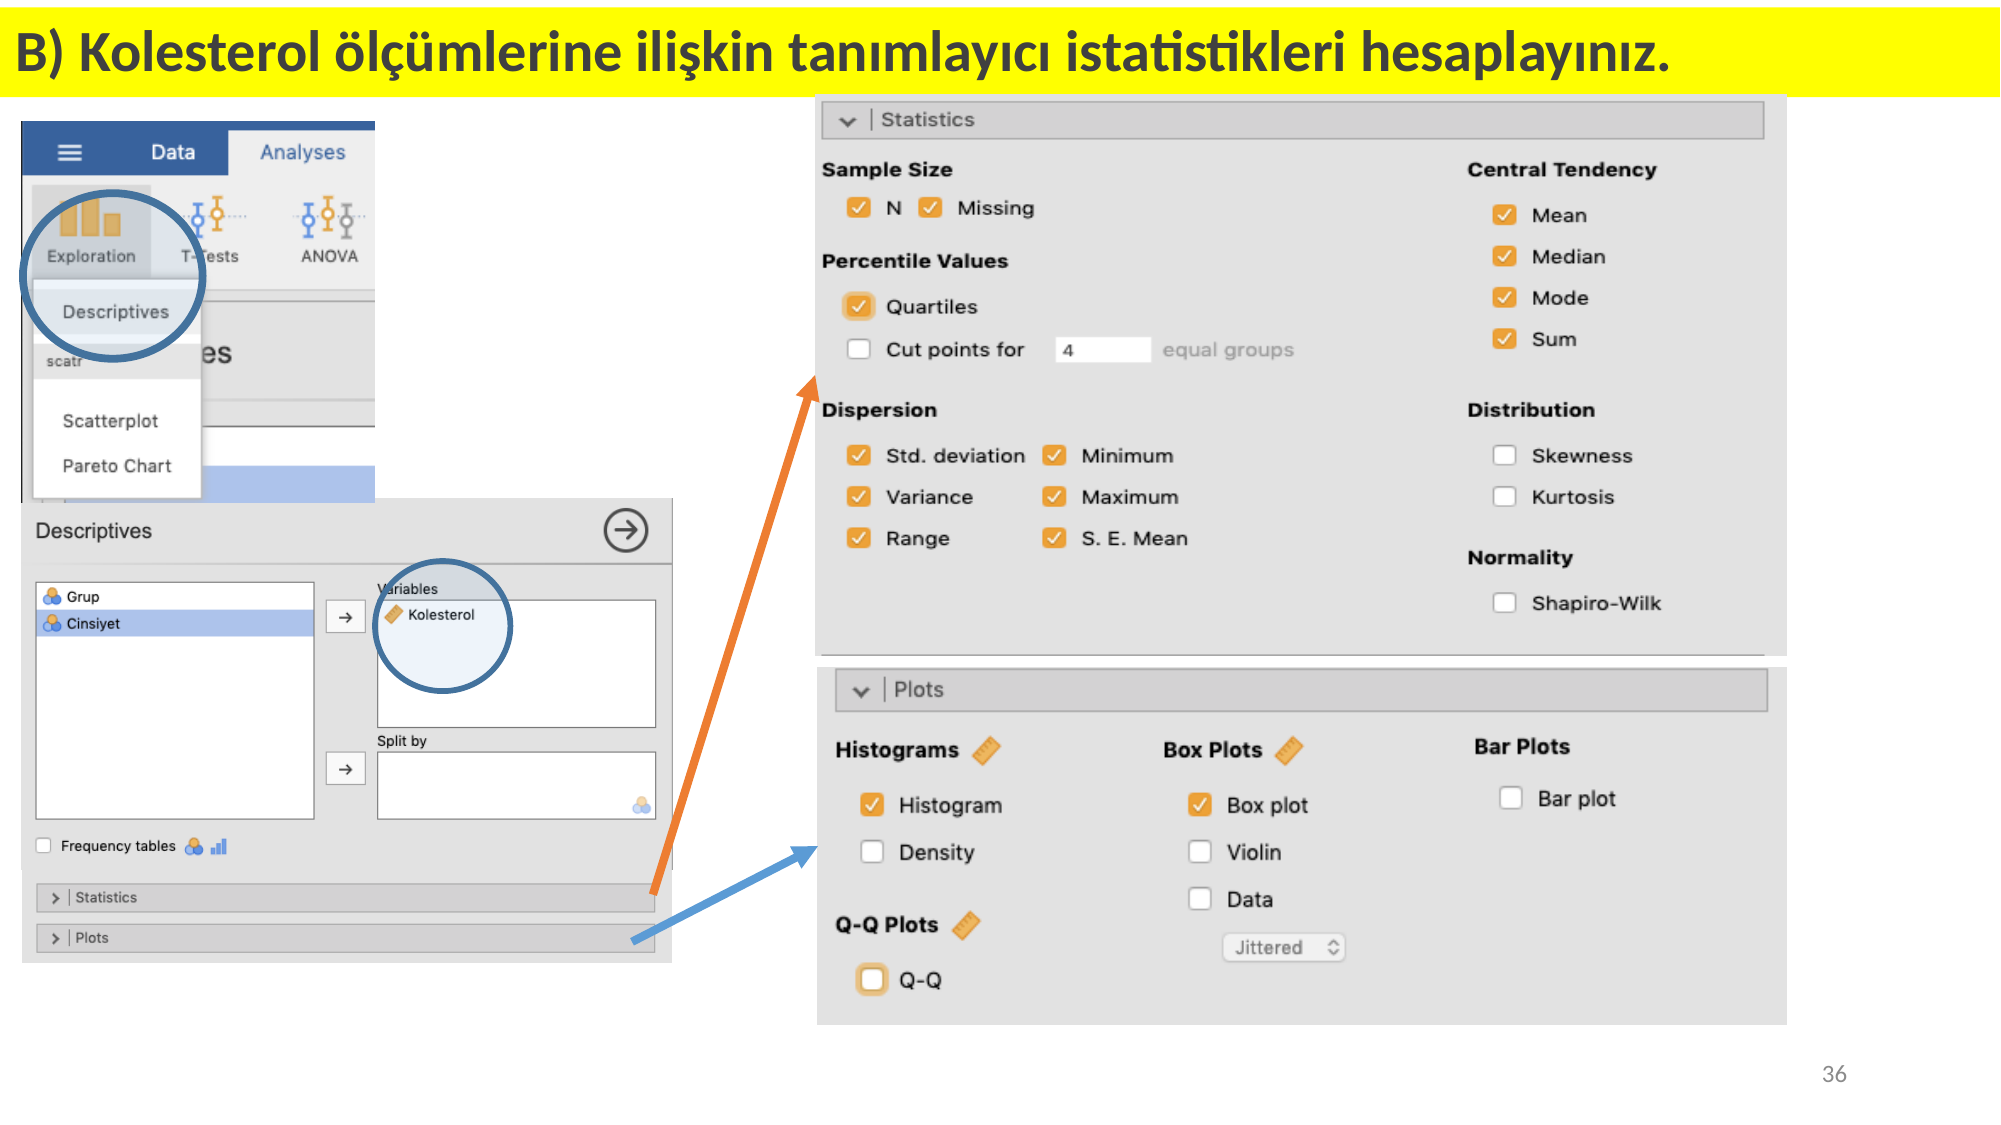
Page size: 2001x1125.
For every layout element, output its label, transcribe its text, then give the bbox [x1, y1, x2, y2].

picture [817, 667, 1787, 1025]
picture [815, 94, 1787, 656]
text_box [652, 375, 816, 846]
picture [21, 121, 672, 963]
slide_number 36 [1412, 1042, 1863, 1103]
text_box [631, 846, 818, 942]
title B) Kolesterol ölçümlerine ilişkin tanımlayıcı istatistikleri hesaplayınız. [0, 7, 2000, 98]
